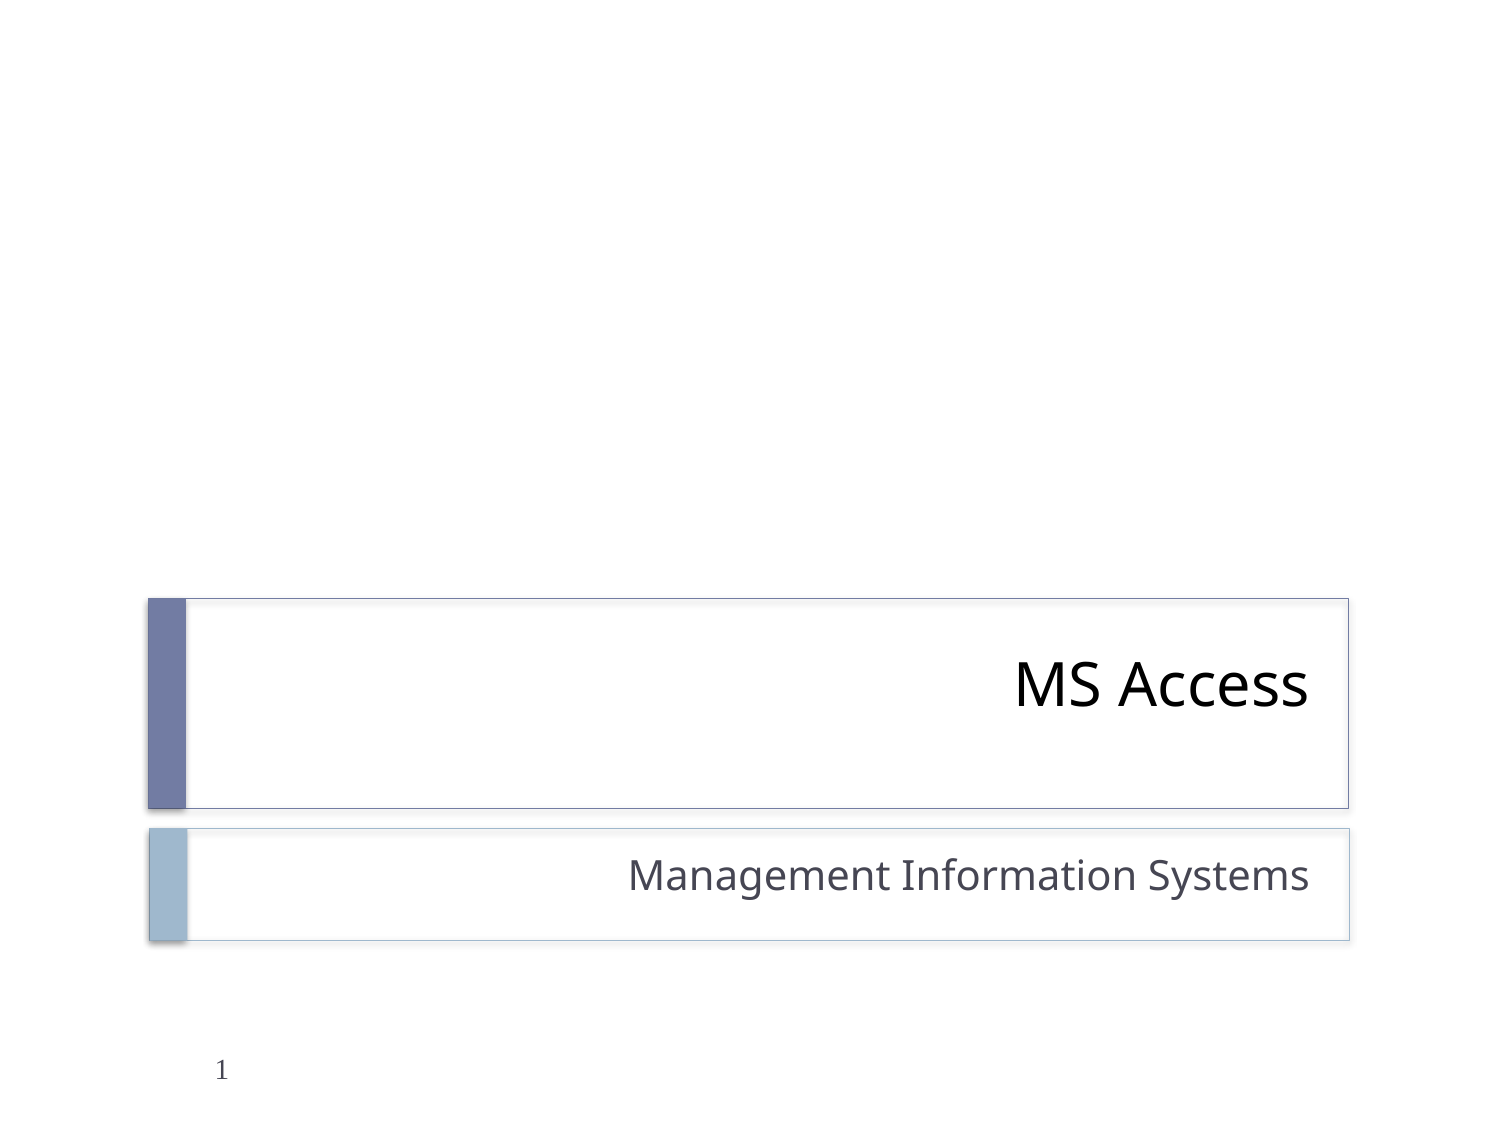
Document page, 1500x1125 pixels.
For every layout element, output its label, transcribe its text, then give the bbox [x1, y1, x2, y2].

subtitle Management Information Systems [199, 840, 1326, 929]
title MS Access [199, 637, 1326, 801]
slide_number 1 [199, 1042, 400, 1103]
